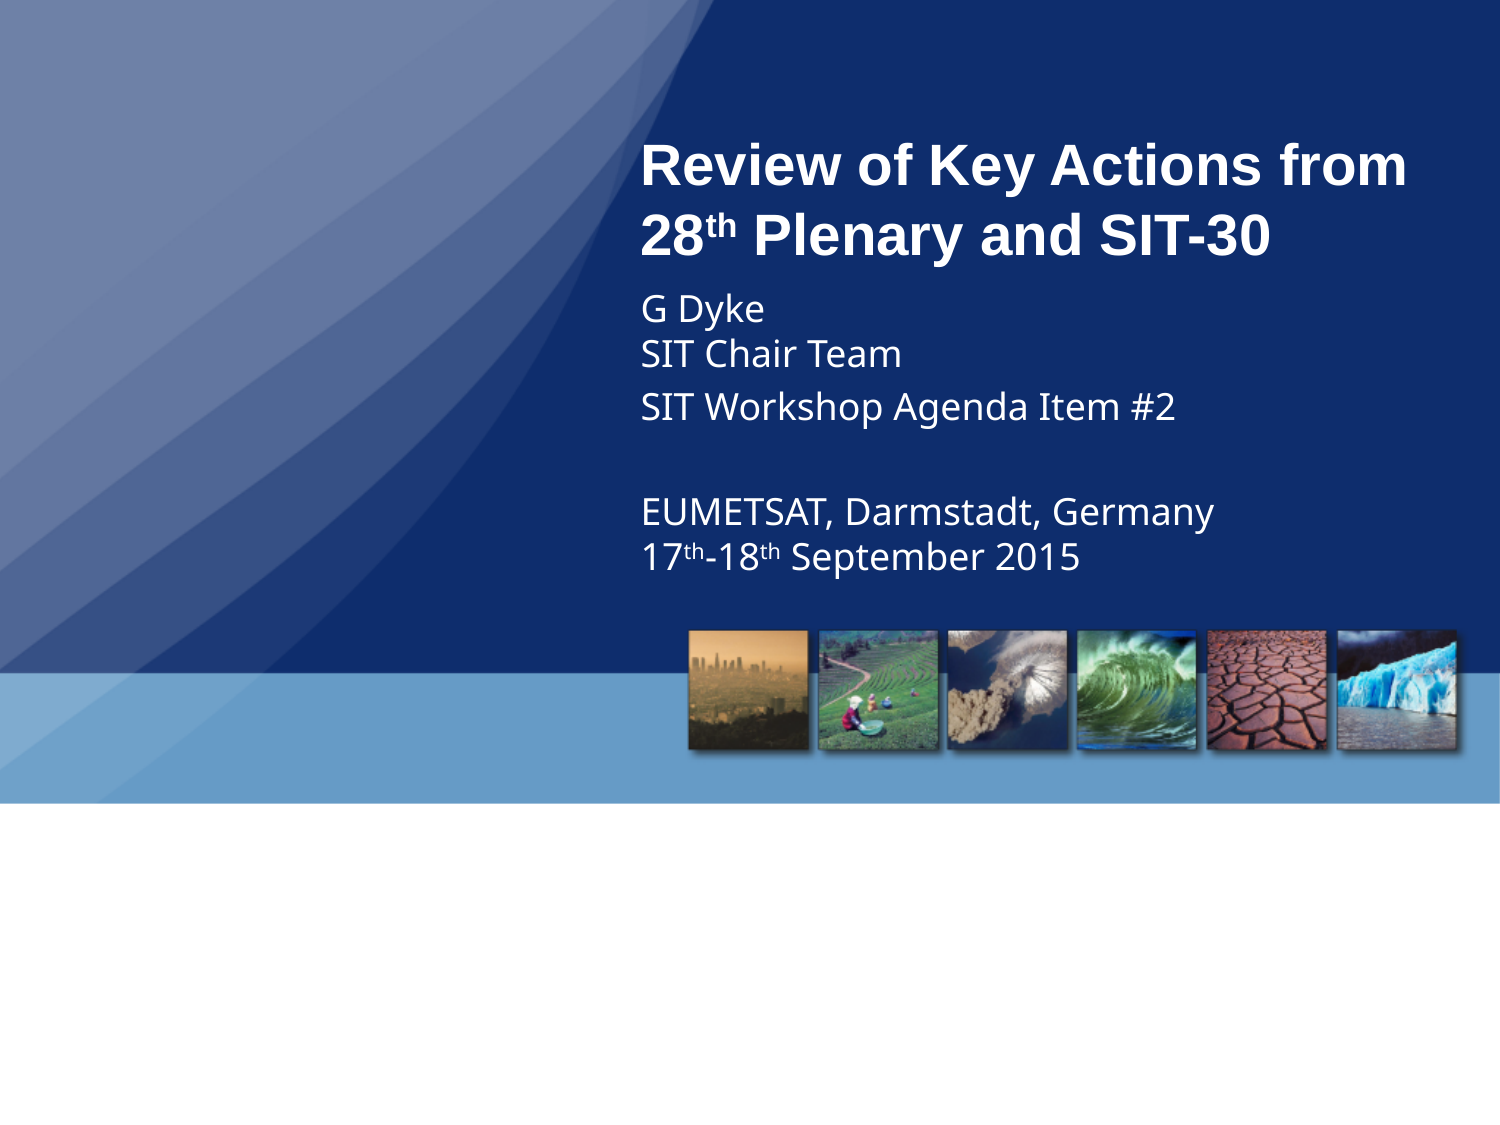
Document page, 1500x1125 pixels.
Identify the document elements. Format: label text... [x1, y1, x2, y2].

title Review of Key Actions from 28th Plenary and SIT-30 [625, 0, 1481, 275]
subtitle G Dyke SIT Chair Team SIT Workshop Agenda Item #2 EUMETSAT, Darmstadt, Germany 17th-18th September 2015 [625, 277, 1418, 535]
picture [0, 0, 1500, 1125]
